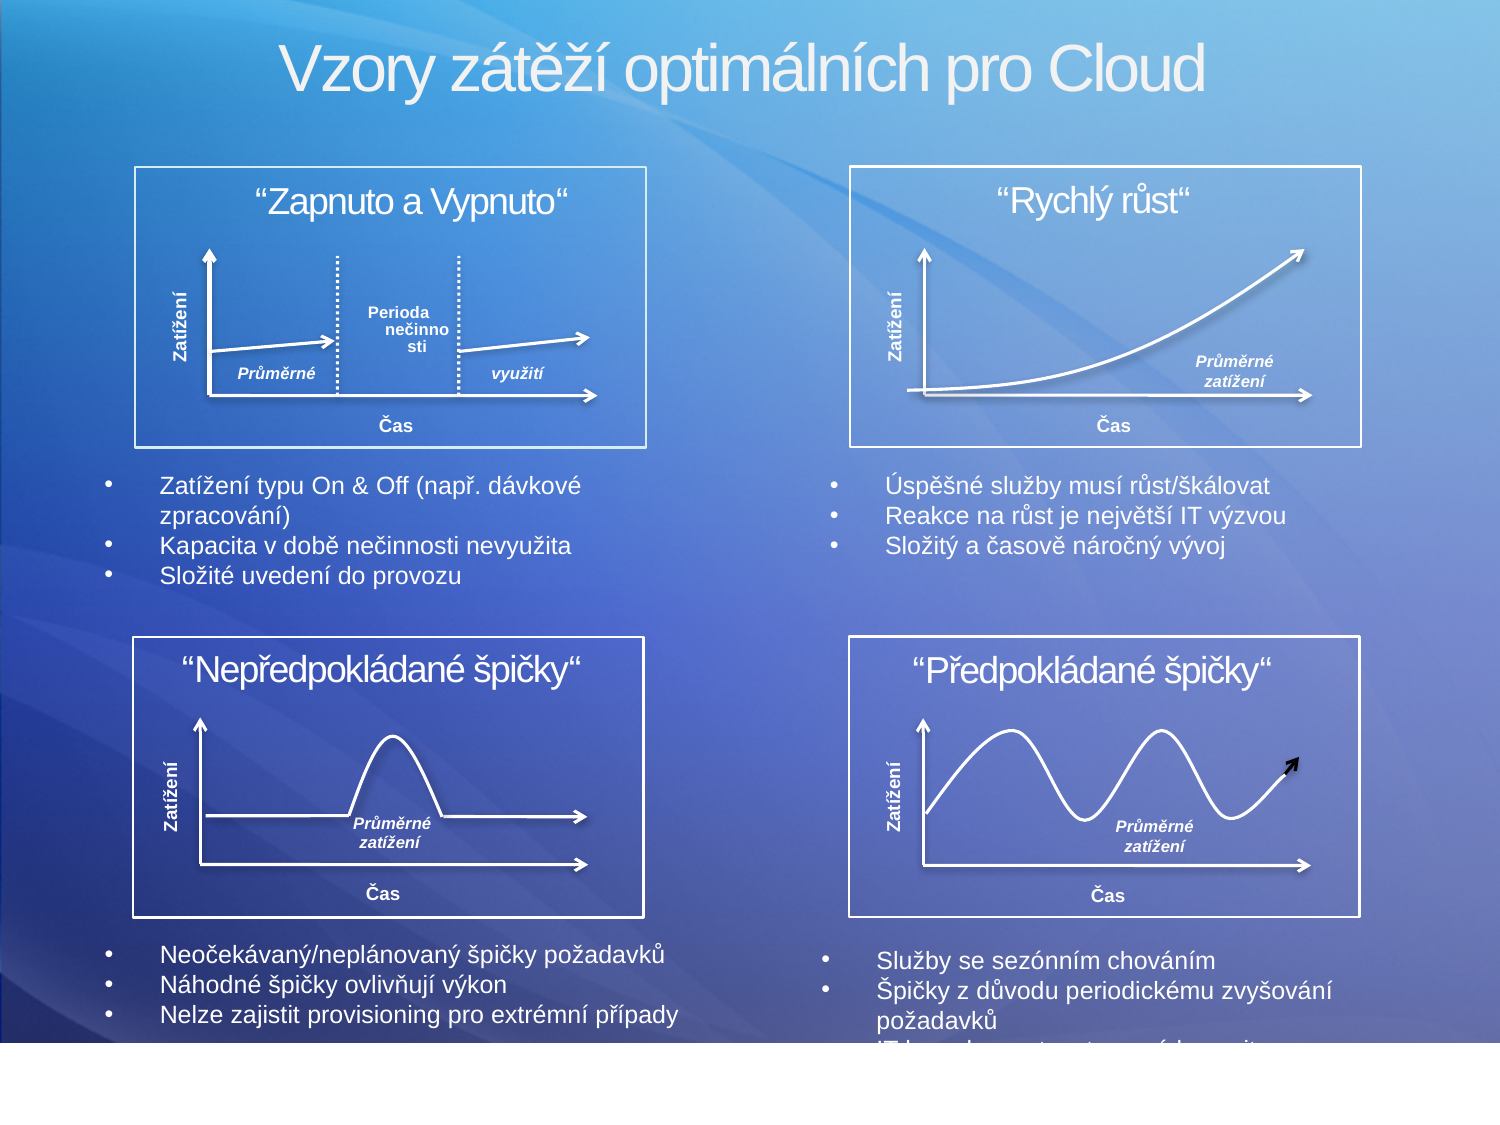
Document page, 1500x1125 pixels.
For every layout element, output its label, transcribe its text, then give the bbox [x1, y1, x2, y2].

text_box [806, 636, 1463, 1044]
picture [0, 0, 1500, 1043]
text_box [89, 636, 711, 1038]
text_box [89, 166, 715, 599]
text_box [814, 166, 1434, 569]
text_box Vzory zátěží optimálních pro Cloud [47, 33, 1441, 106]
